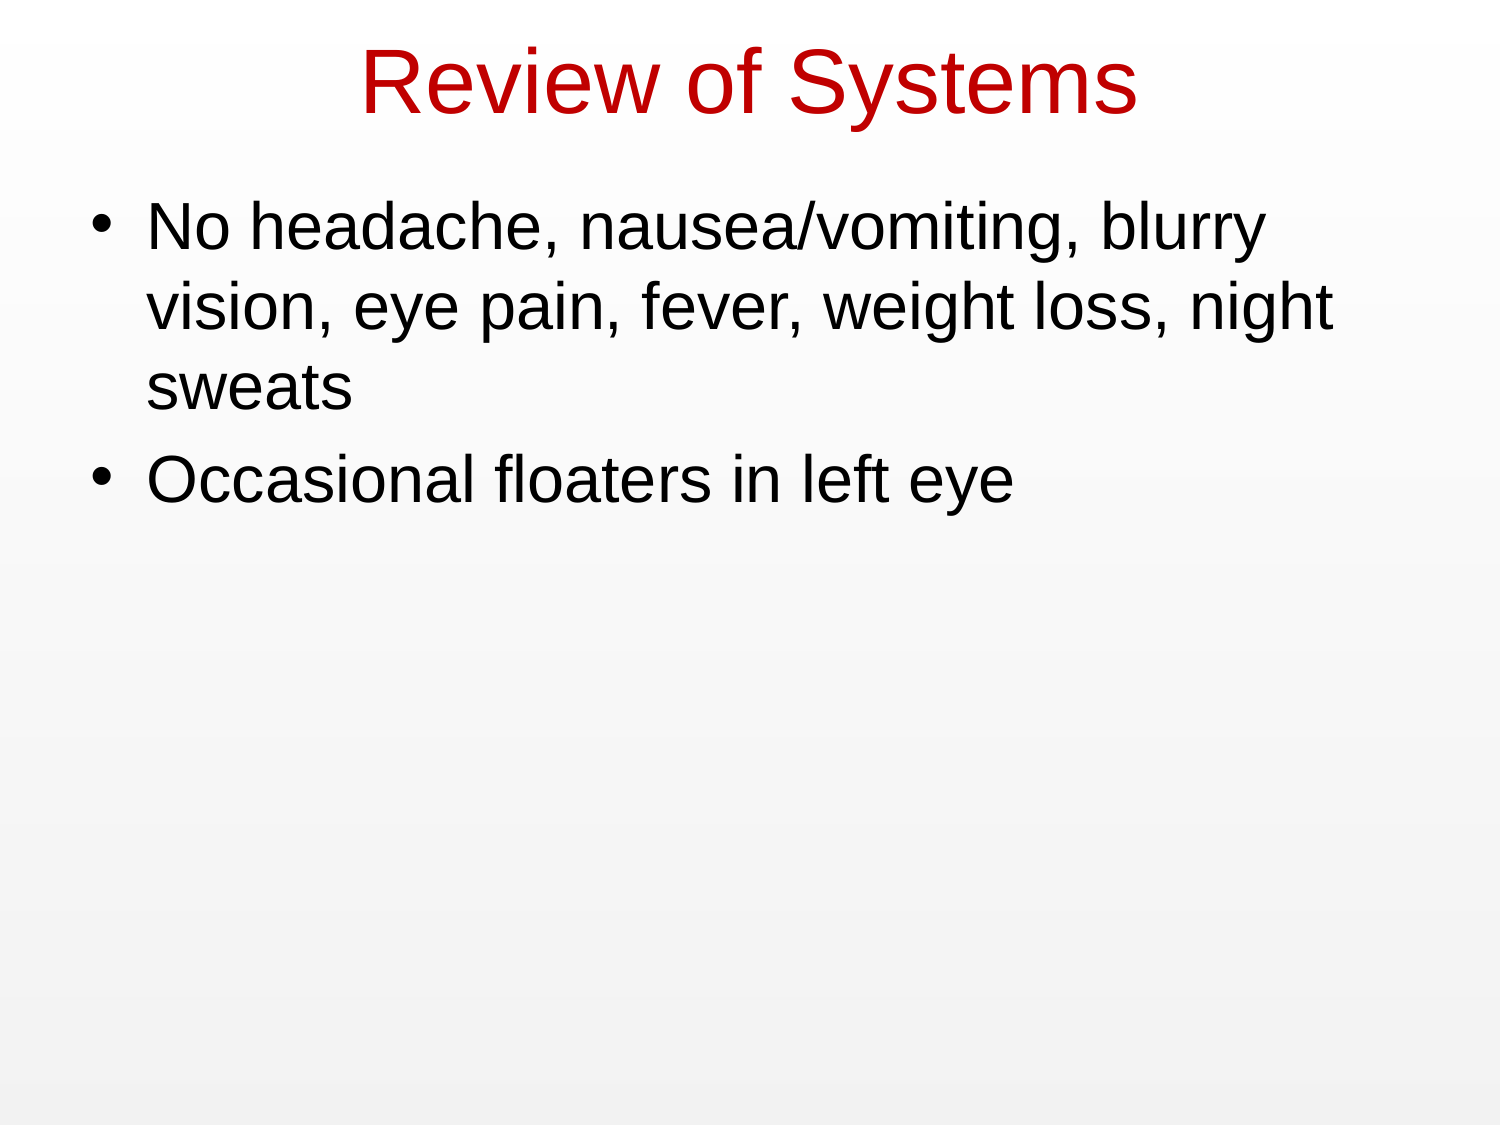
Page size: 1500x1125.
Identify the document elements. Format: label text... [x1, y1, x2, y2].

title Review of Systems [75, 0, 1425, 171]
list No headache, nausea/vomiting, blurry vision, eye pain, fever, weight loss, night sweats Occasional floaters in left eye [75, 174, 1425, 1005]
